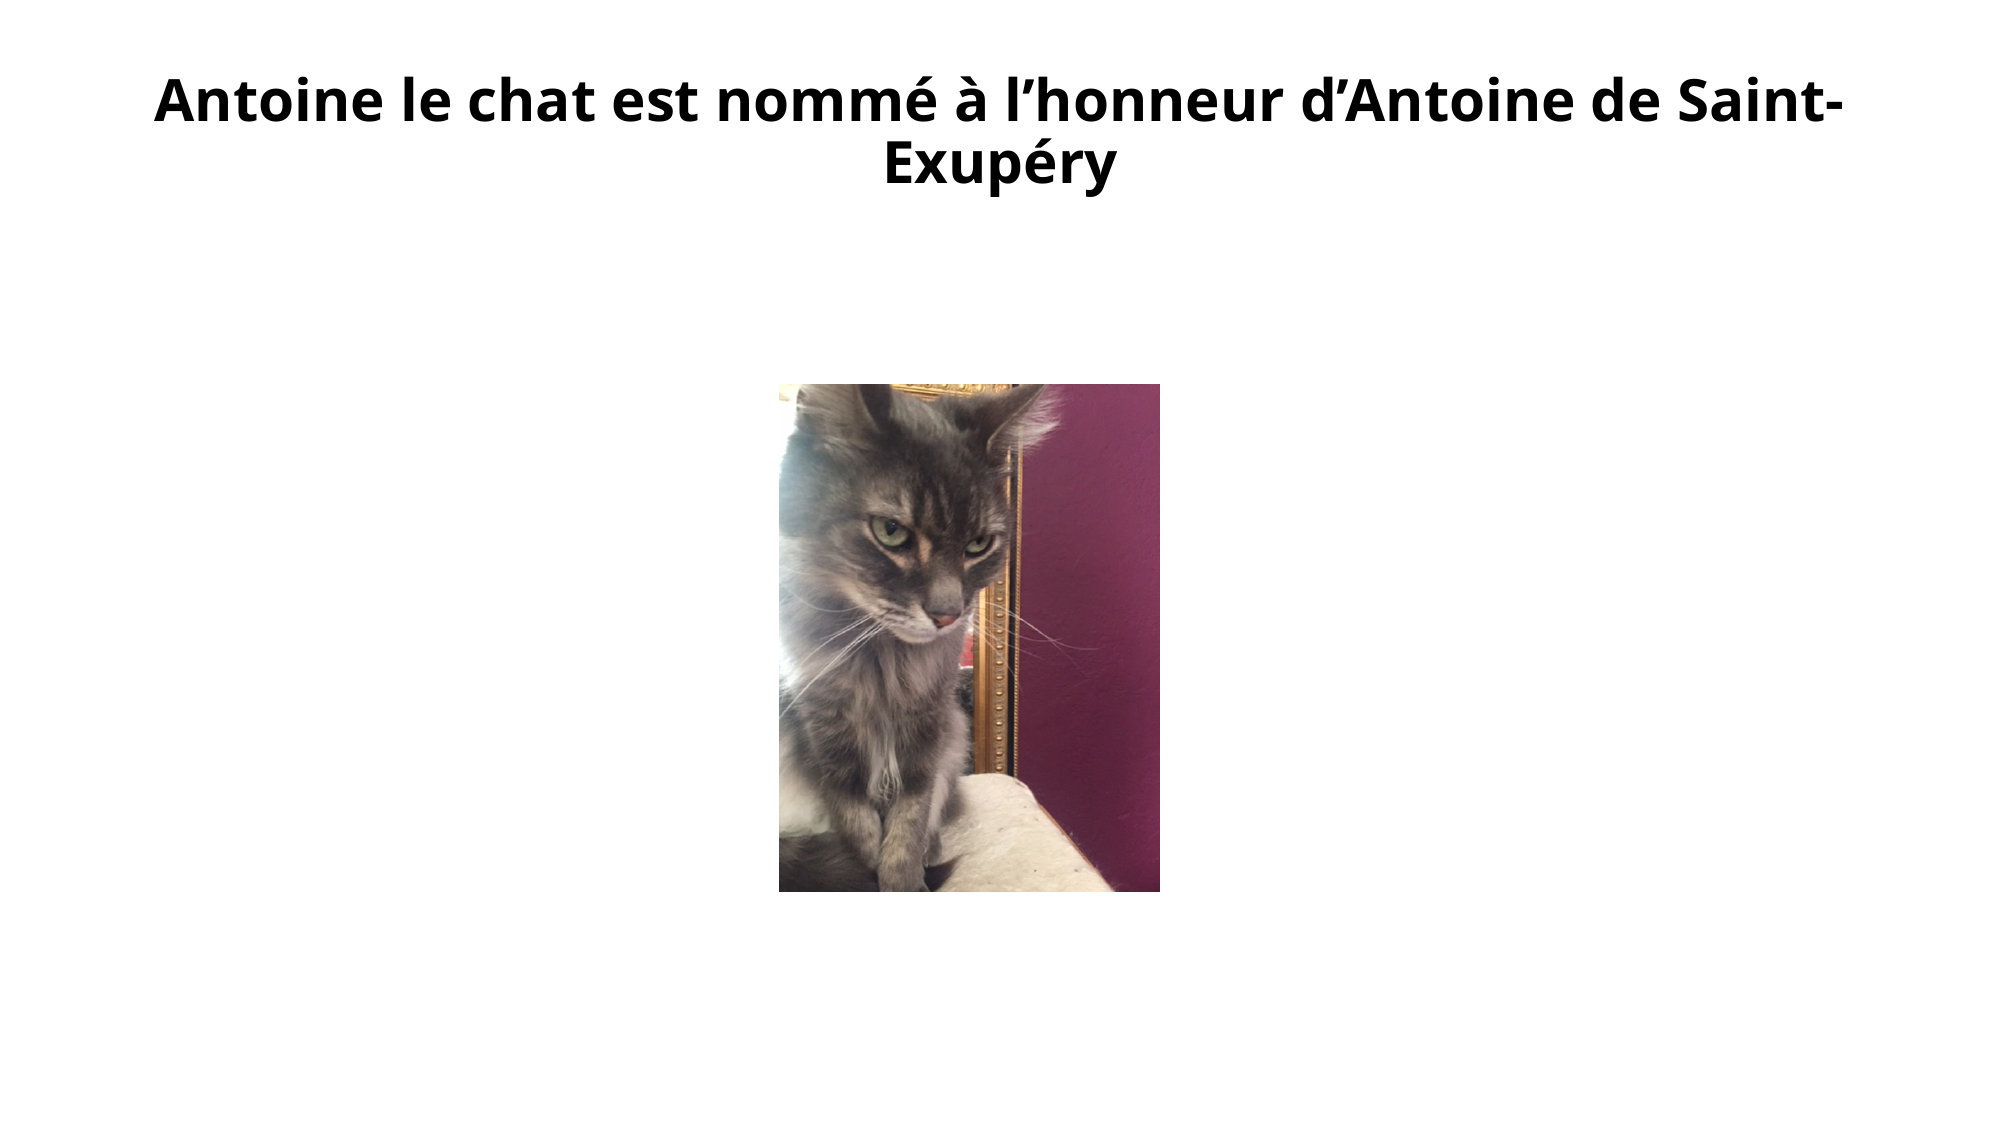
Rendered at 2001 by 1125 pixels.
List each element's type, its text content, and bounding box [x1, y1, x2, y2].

title Antoine le chat est nommé à l’honneur d’Antoine de Saint-Exupéry [137, 59, 1863, 278]
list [779, 384, 1160, 892]
